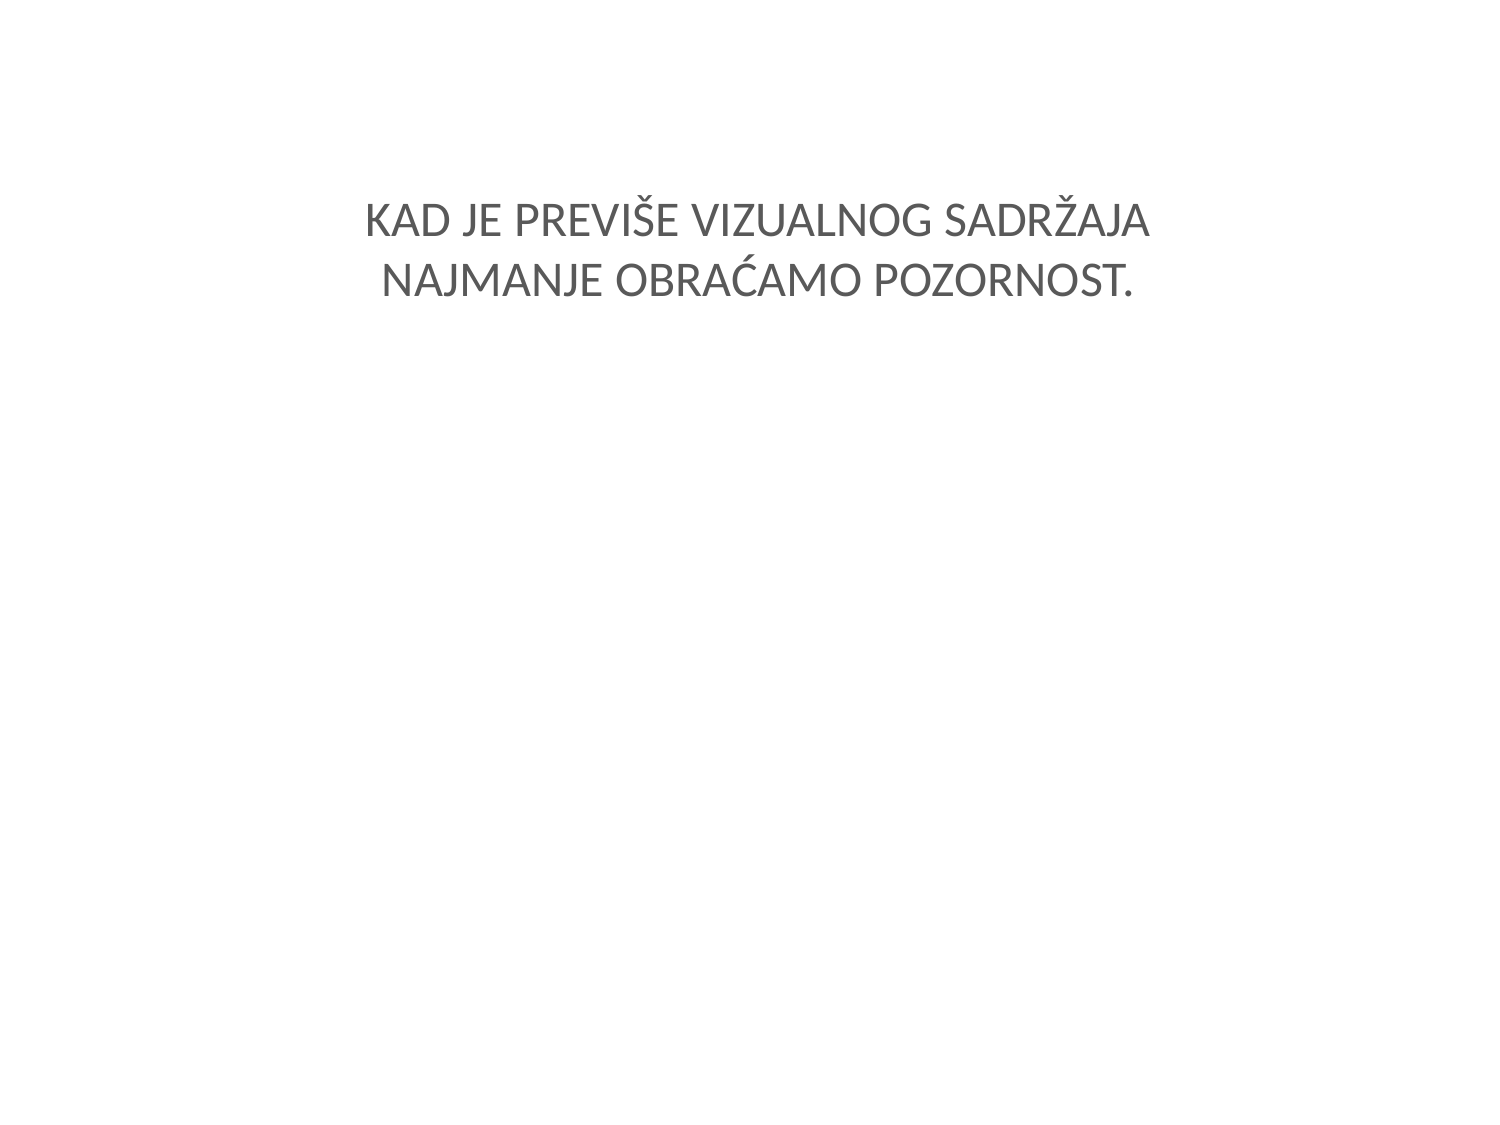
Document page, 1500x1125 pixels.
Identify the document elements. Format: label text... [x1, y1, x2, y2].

text_box KAD JE PREVIŠE VIZUALNOG SADRŽAJA NAJMANJE OBRAĆAMO POZORNOST. [145, 179, 1372, 315]
